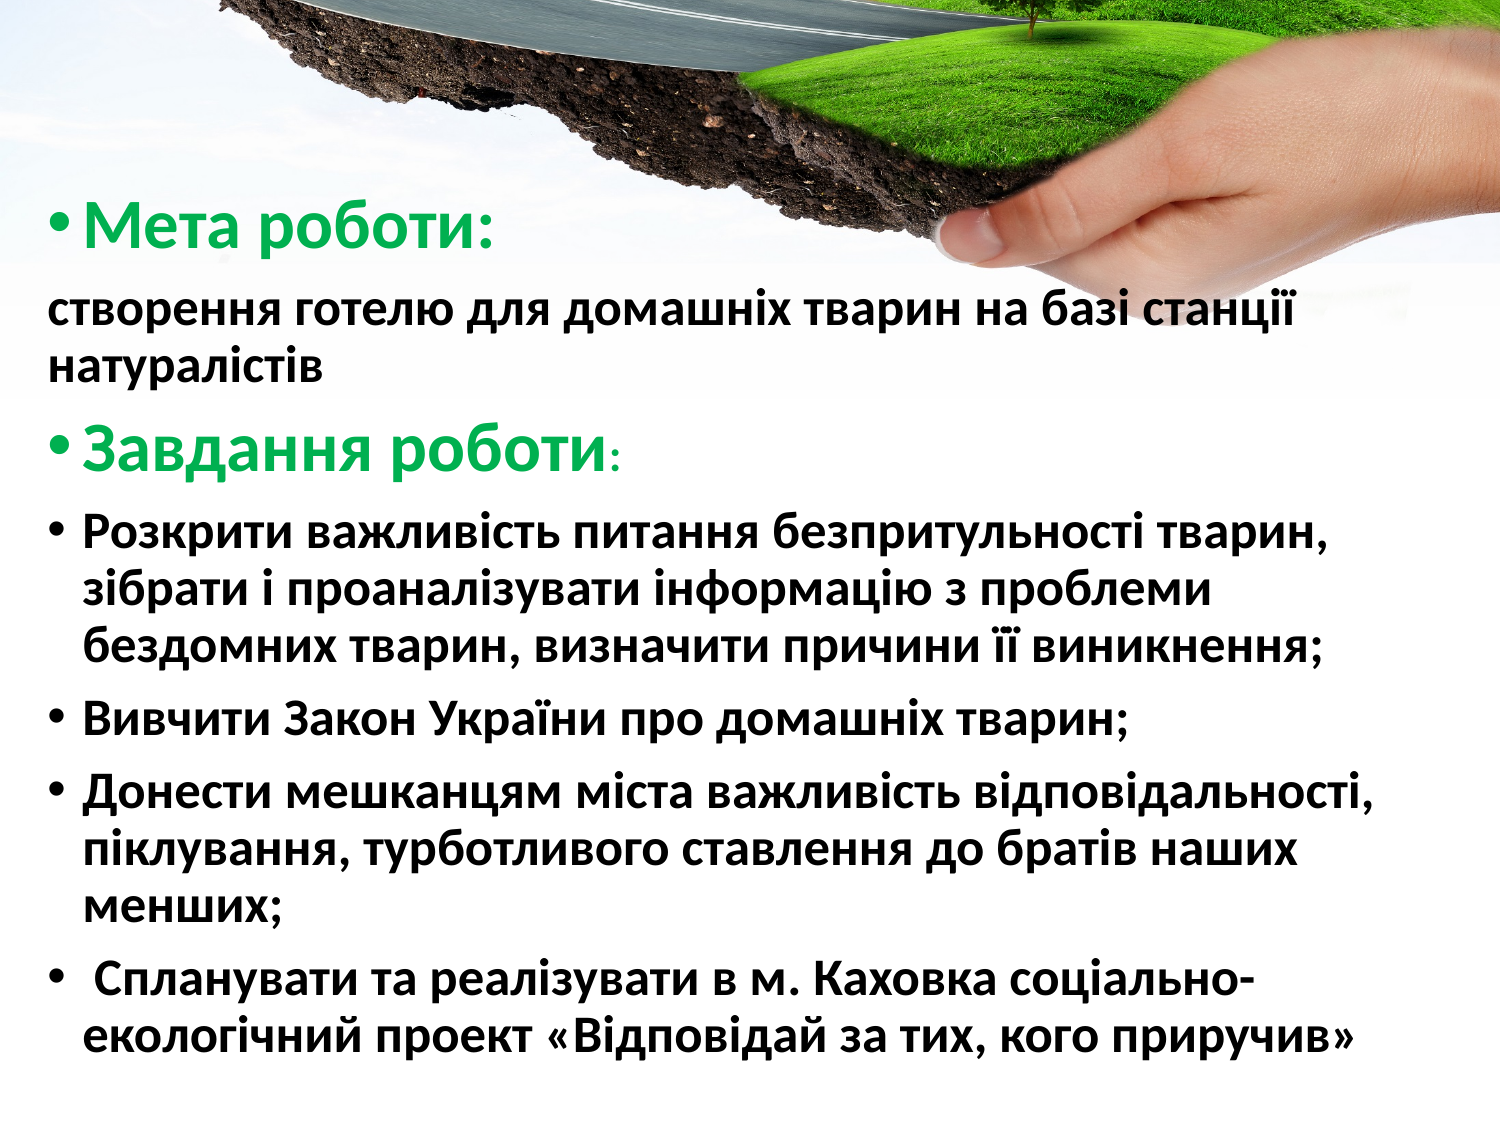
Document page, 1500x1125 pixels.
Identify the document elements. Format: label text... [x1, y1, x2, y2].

picture [0, 0, 1500, 226]
list Мета роботи: створення готелю для домашніх тварин на базі станції натуралістів Завдання роботи: Розкрити важливість питання безпритульності тварин, зібрати і проаналізувати інформацію з проблеми бездомних тварин, визначити причини її виникнення; Вивчити Закон України про домашніх тварин; Донести мешканцям міста важливість відповідальності, піклування, турботливого ставлення до братів наших менших; Спланувати та реалізувати в м. Каховка соціально-екологічний проект «Відповідай за тих, кого приручив» [32, 179, 1397, 1082]
